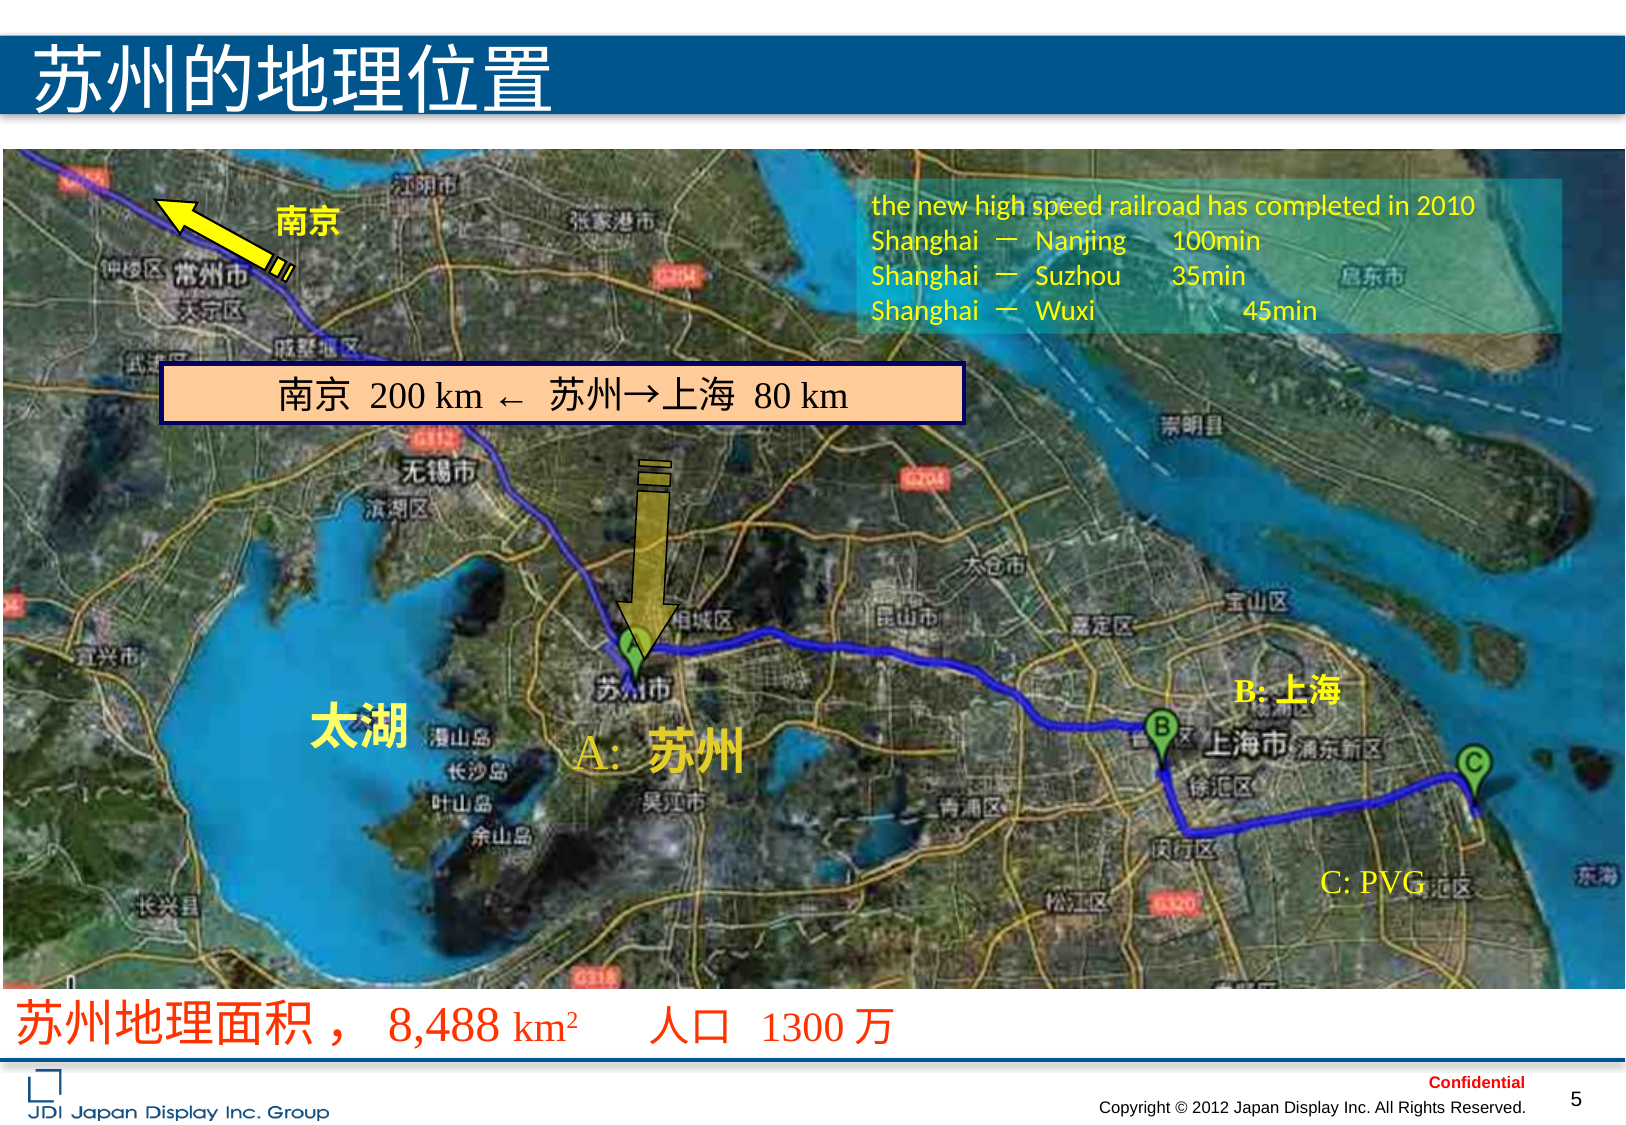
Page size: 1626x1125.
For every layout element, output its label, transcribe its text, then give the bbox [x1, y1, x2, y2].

text_box 苏州的地理位置 [0, 24, 587, 130]
picture [28, 1069, 329, 1121]
picture [2, 148, 1625, 989]
text_box 苏州地理面积 ，8,488 km2 人口 1300万 [0, 993, 1102, 1059]
